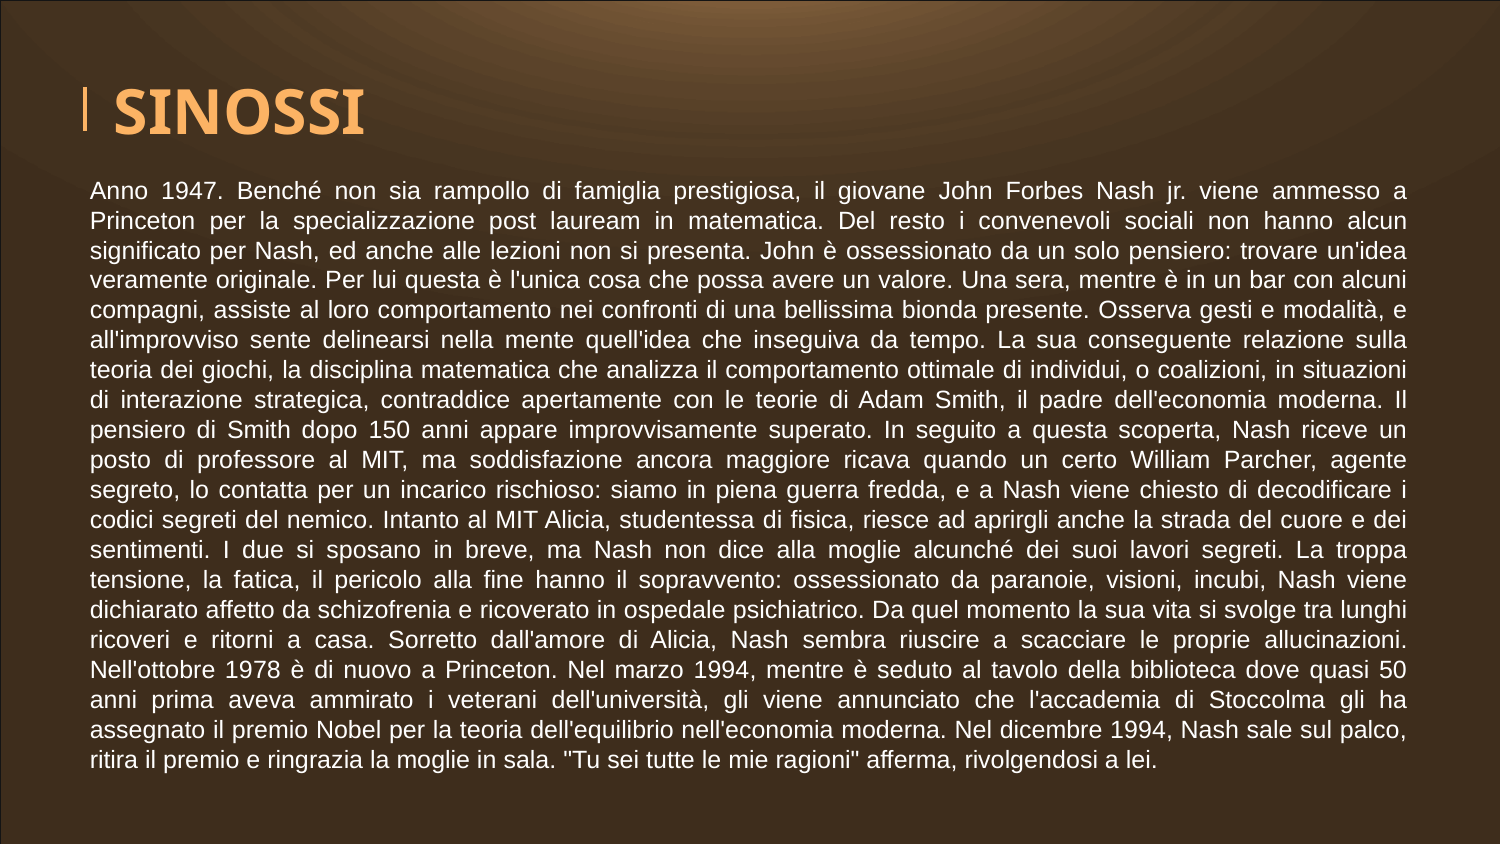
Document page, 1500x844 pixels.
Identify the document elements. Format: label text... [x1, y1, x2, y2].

title SINOSSI [98, 62, 1382, 157]
text_box Anno 1947. Benché non sia rampollo di famiglia prestigiosa, il giovane John Forbes Nash jr. viene ammesso a Princeton per la specializzazione post lauream in matematica. Del resto i convenevoli sociali non hanno alcun significato per Nash, ed anche alle lezioni non si presenta. John è ossessionato da un solo pensiero: trovare un'idea veramente originale. Per lui questa è l'unica cosa che possa avere un valore. Una sera, mentre è in un bar con alcuni compagni, assiste al loro comportamento nei confronti di una bellissima bionda presente. Osserva gesti e modalità, e all'improvviso sente delinearsi nella mente quell'idea che inseguiva da tempo. La sua conseguente relazione sulla teoria dei giochi, la disciplina matematica che analizza il comportamento ottimale di individui, o coalizioni, in situazioni di interazione strategica, contraddice apertamente con le teorie di Adam Smith, il padre dell'economia moderna. Il pensiero di Smith dopo 150 anni appare improvvisamente superato. In seguito a questa scoperta, Nash riceve un posto di professore al MIT, ma soddisfazione ancora maggiore ricava quando un certo William Parcher, agente segreto, lo contatta per un incarico rischioso: siamo in piena guerra fredda, e a Nash viene chiesto di decodificare i codici segreti del nemico. Intanto al MIT Alicia, studentessa di fisica, riesce ad aprirgli anche la strada del cuore e dei sentimenti. I due si sposano in breve, ma Nash non dice alla moglie alcunché dei suoi lavori segreti. La troppa tensione, la fatica, il pericolo alla fine hanno il sopravvento: ossessionato da paranoie, visioni, incubi, Nash viene dichiarato affetto da schizofrenia e ricoverato in ospedale psichiatrico. Da quel momento la sua vita si svolge tra lunghi ricoveri e ritorni a casa. Sorretto dall'amore di Alicia, Nash sembra riuscire a scacciare le proprie allucinazioni. Nell'ottobre 1978 è di nuovo a Princeton. Nel marzo 1994, mentre è seduto al tavolo della biblioteca dove quasi 50 anni prima aveva ammirato i veterani dell'università, gli viene annunciato che l'accademia di Stoccolma gli ha assegnato il premio Nobel per la teoria dell'equilibrio nell'economia moderna. Nel dicembre 1994, Nash sale sul palco, ritira il premio e ringrazia la moglie in sala. "Tu sei tutte le mie ragioni" afferma, rivolgendosi a lei. [74, 166, 1425, 844]
picture [2, 2, 1500, 844]
